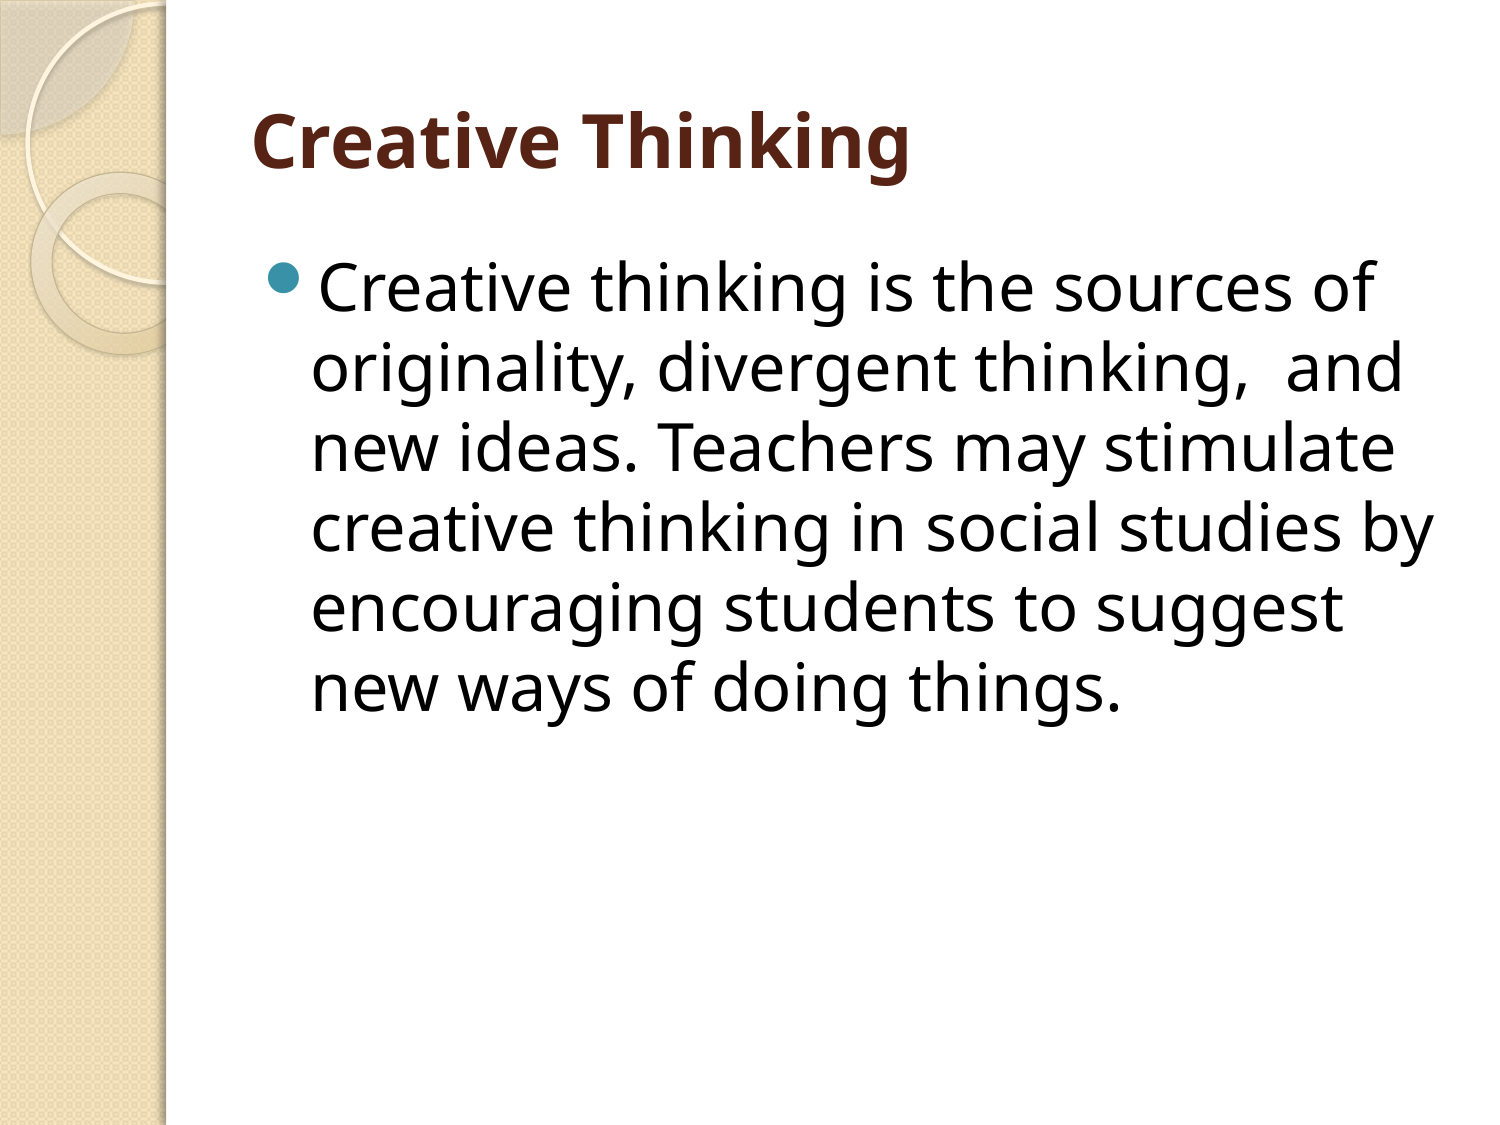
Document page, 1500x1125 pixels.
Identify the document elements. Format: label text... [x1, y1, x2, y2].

list Creative thinking is the sources of originality, divergent thinking, and new ideas. Teachers may stimulate creative thinking in social studies by encouraging students to suggest new ways of doing things. [235, 237, 1466, 1025]
title Creative Thinking [235, 45, 1466, 233]
